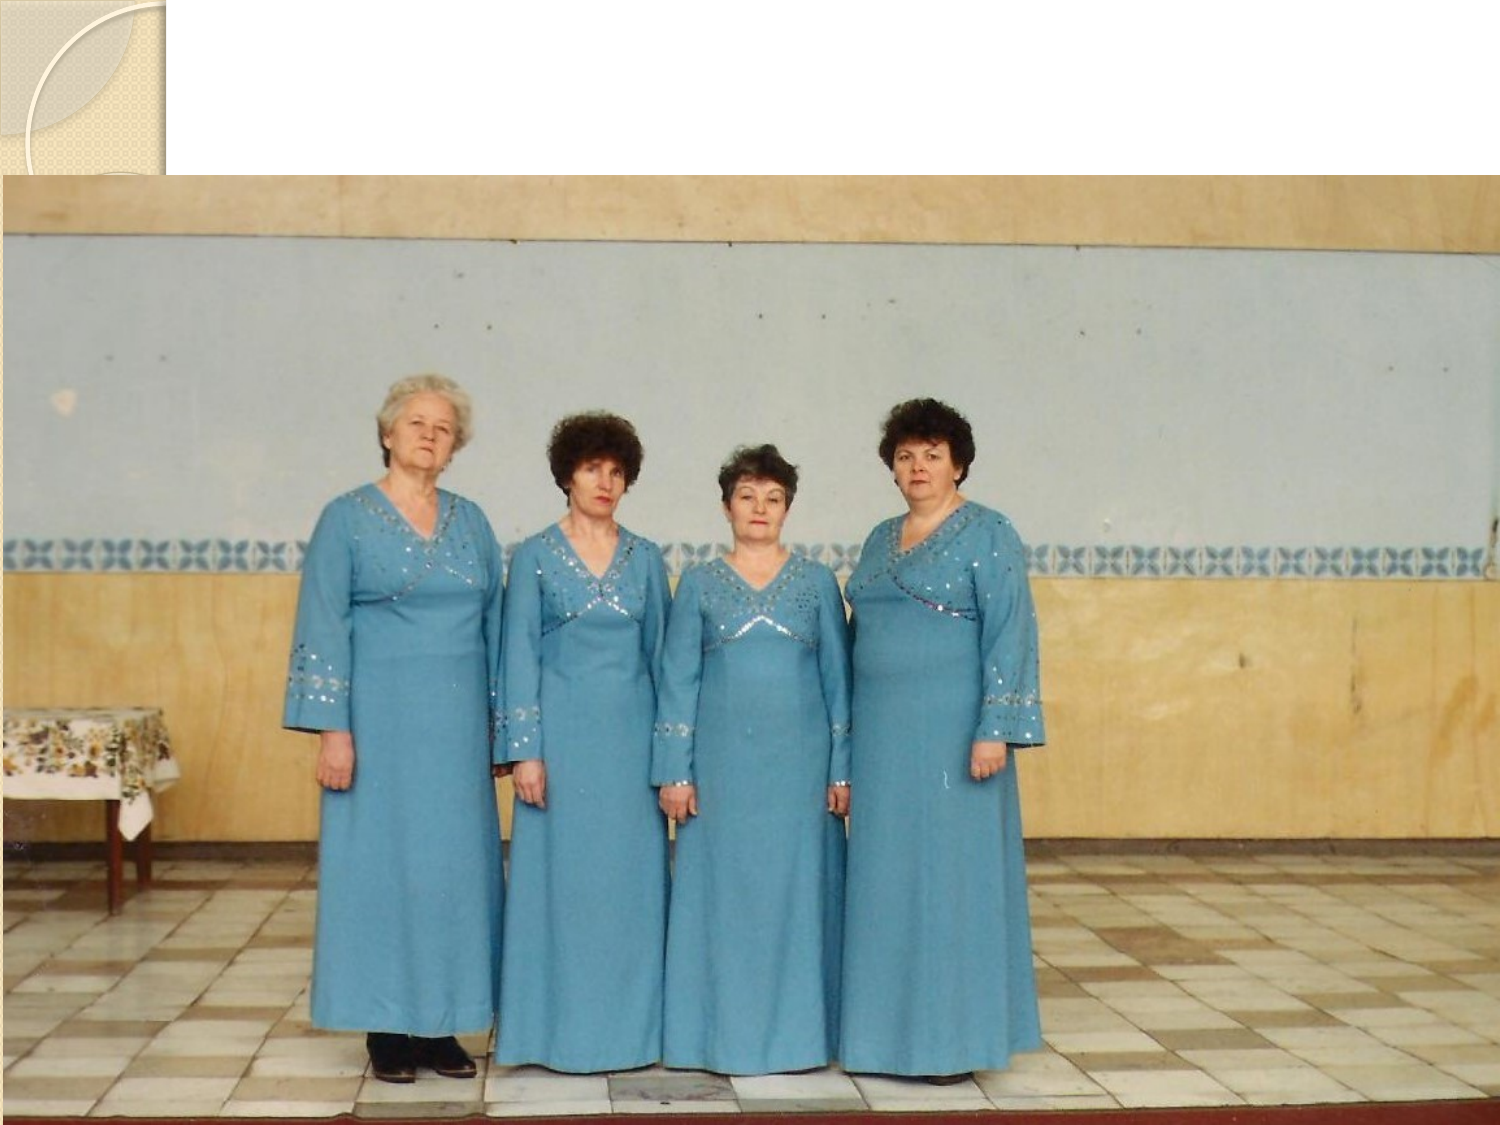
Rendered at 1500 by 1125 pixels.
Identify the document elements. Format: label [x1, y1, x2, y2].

picture [3, 175, 1500, 1125]
